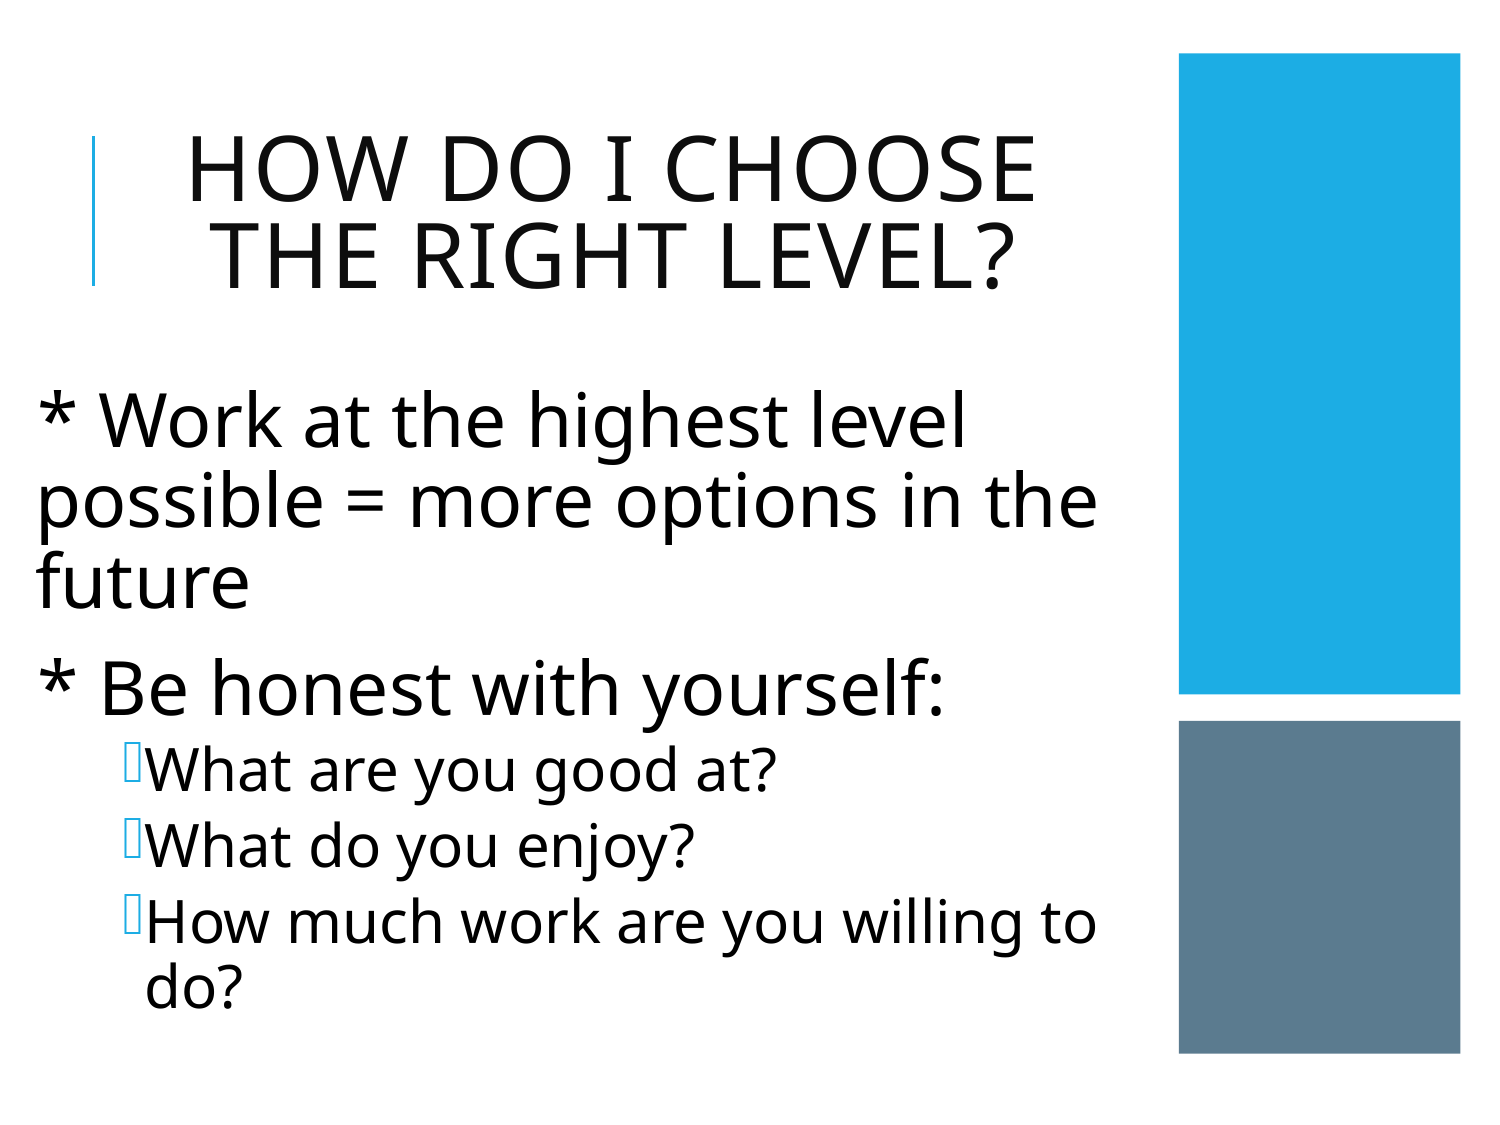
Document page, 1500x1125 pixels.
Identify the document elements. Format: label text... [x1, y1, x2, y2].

text_box [1178, 720, 1462, 1055]
text_box [1178, 52, 1462, 696]
list * Work at the highest level possible = more options in the future * Be honest with yourself: What are you good at? What do you enjoy? How much work are you willing to do? [12, 375, 1162, 1035]
title How do I choose the right level? [160, 96, 1067, 342]
